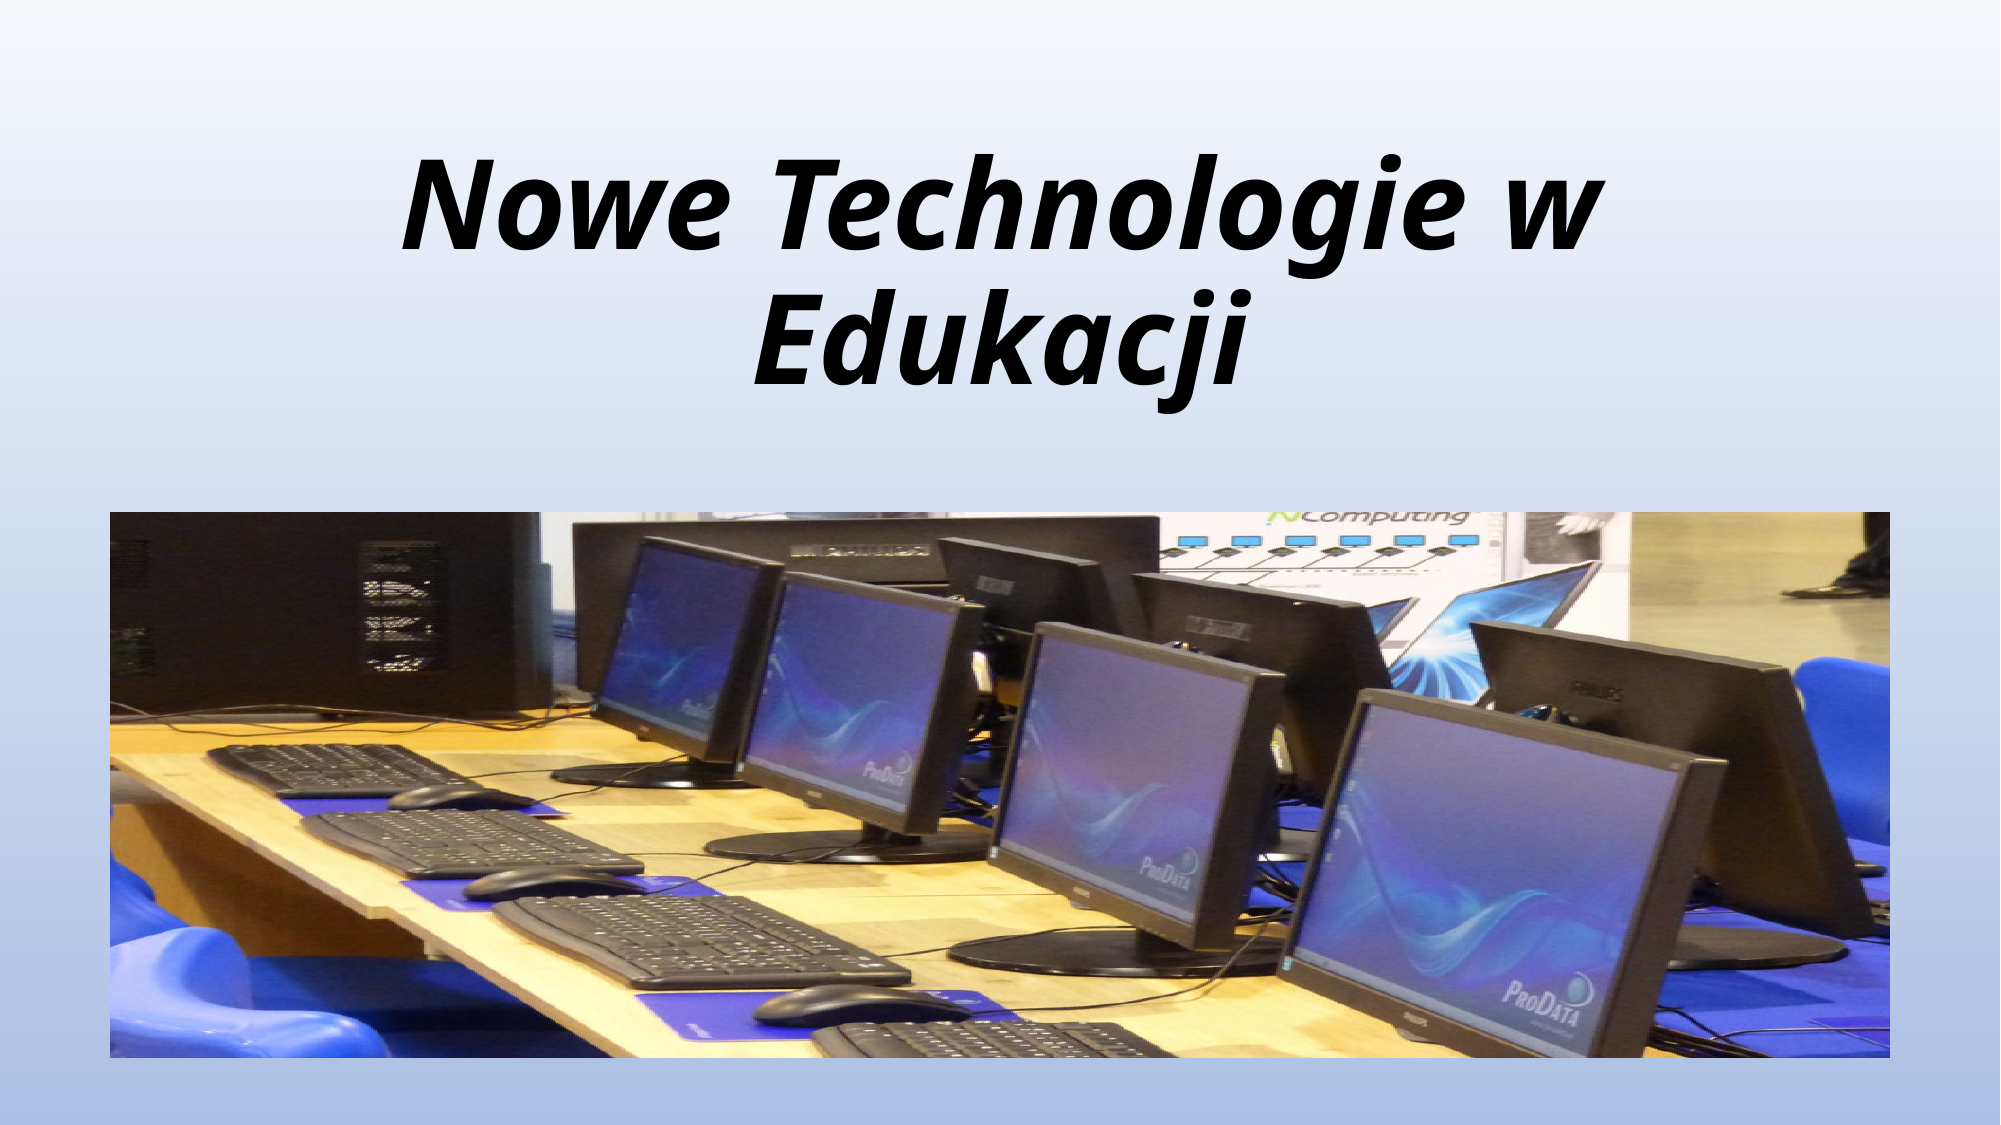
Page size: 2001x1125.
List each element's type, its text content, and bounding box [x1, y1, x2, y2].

picture [110, 512, 1890, 1058]
title Nowe Technologie w Edukacji [249, 54, 1750, 420]
